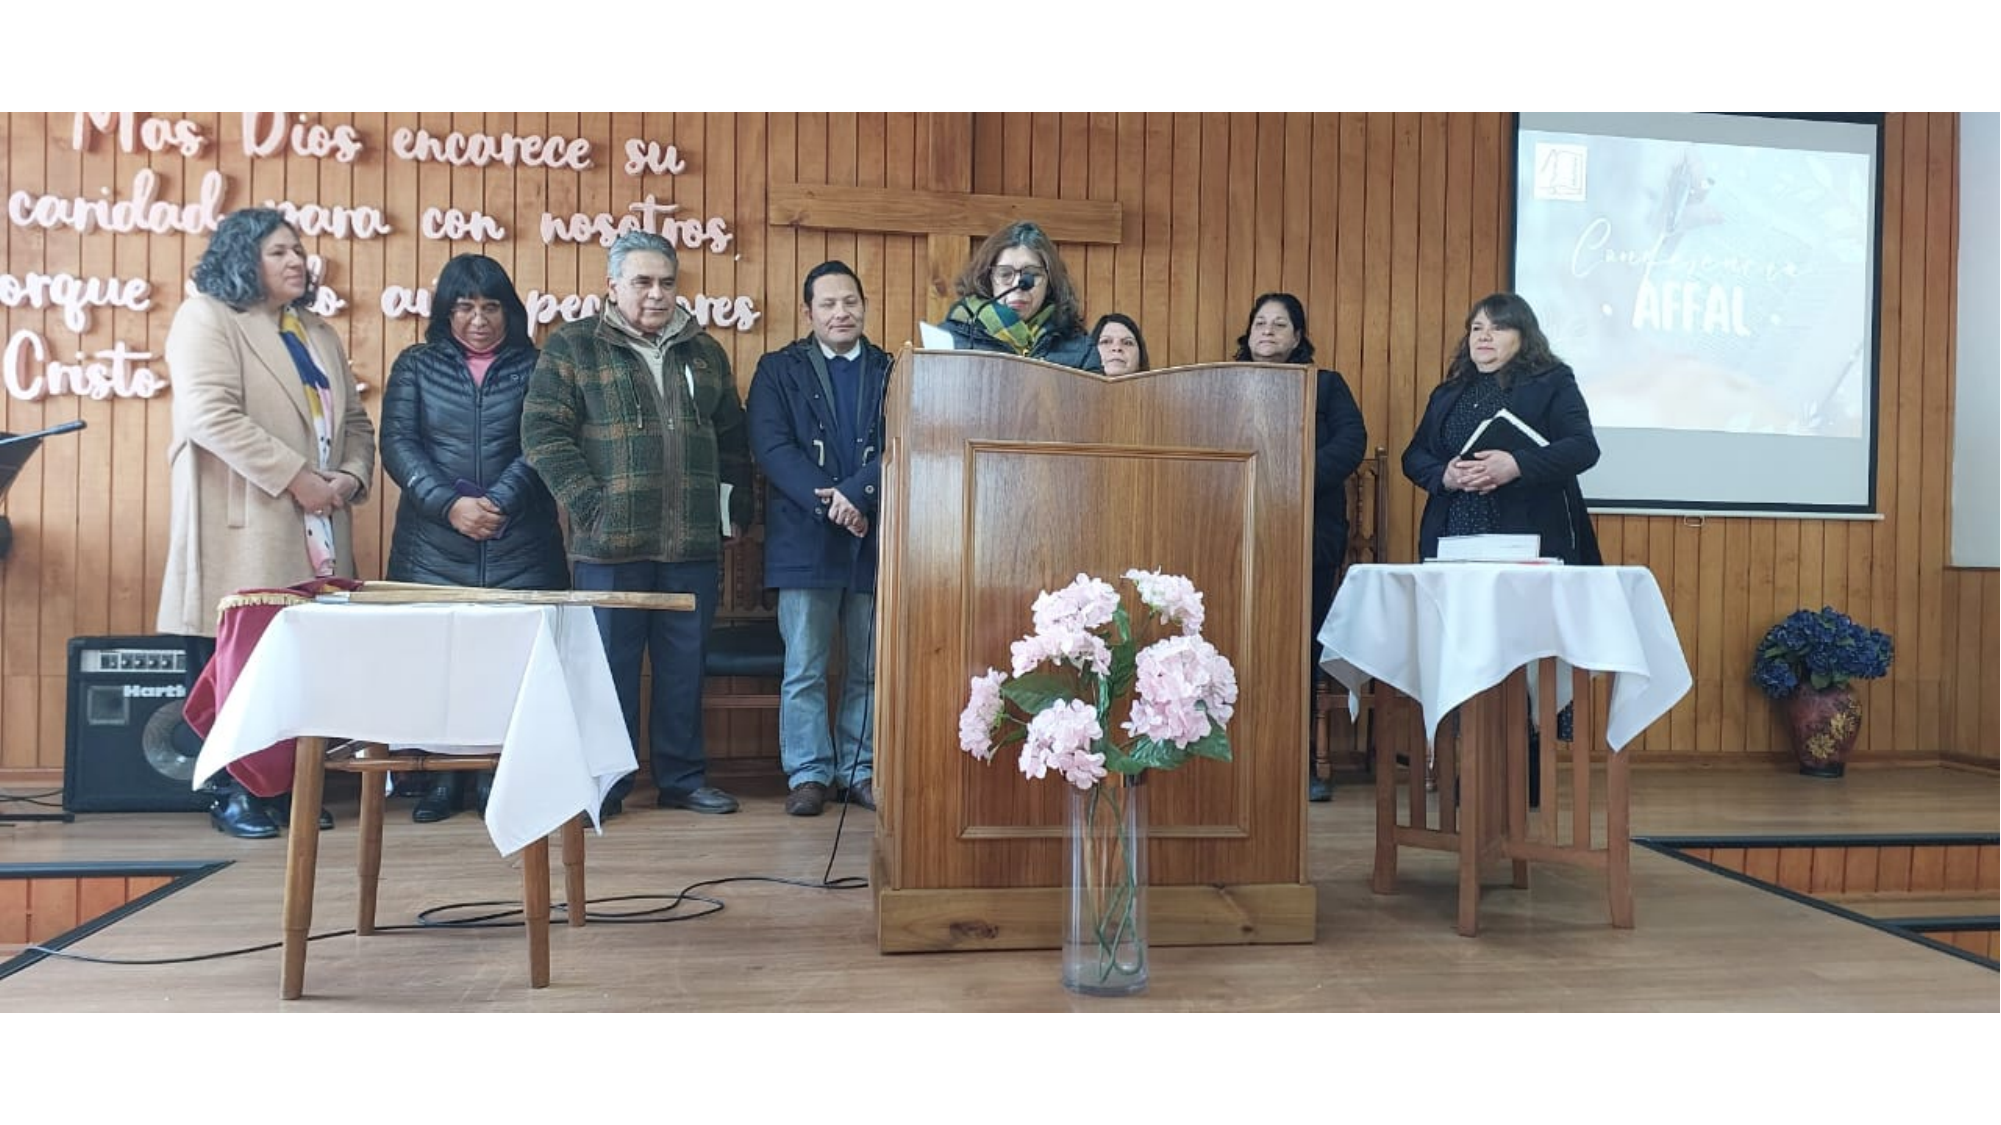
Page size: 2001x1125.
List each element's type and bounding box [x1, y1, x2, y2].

picture [0, 112, 2000, 1013]
